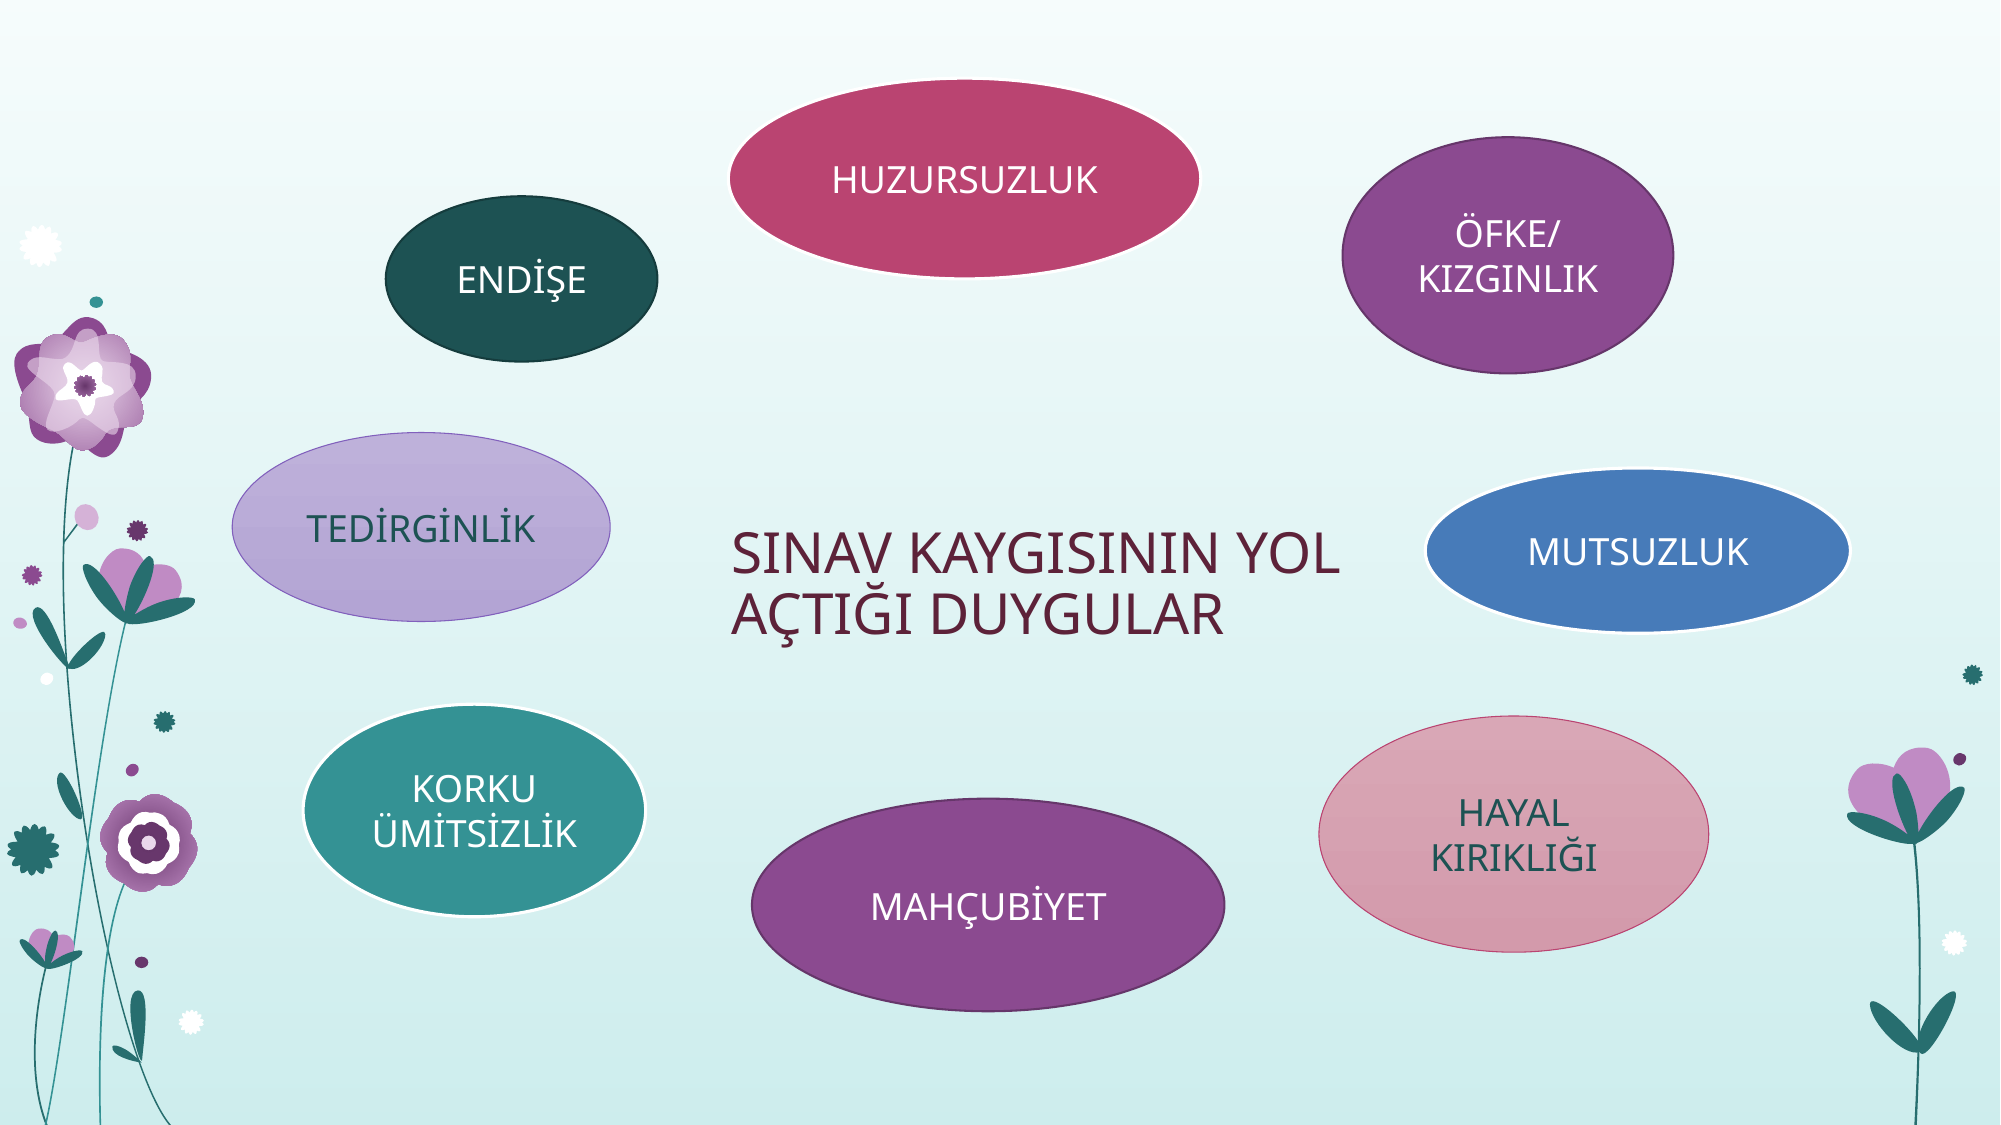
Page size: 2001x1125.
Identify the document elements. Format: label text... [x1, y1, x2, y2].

title SINAV KAYGISININ YOL AÇTIĞI DUYGULAR [716, 468, 1378, 655]
text_box HAYAL KIRIKLIĞI [1318, 715, 1710, 953]
text_box ENDİŞE [384, 195, 659, 363]
text_box ÖFKE/ KIZGINLIK [1341, 136, 1675, 375]
text_box MUTSUZLUK [1423, 466, 1853, 635]
text_box TEDİRGİNLİK [231, 431, 611, 623]
text_box KORKU ÜMİTSİZLİK [301, 702, 648, 919]
text_box HUZURSUZLUK [726, 76, 1203, 281]
text_box MAHÇUBİYET [750, 797, 1226, 1013]
